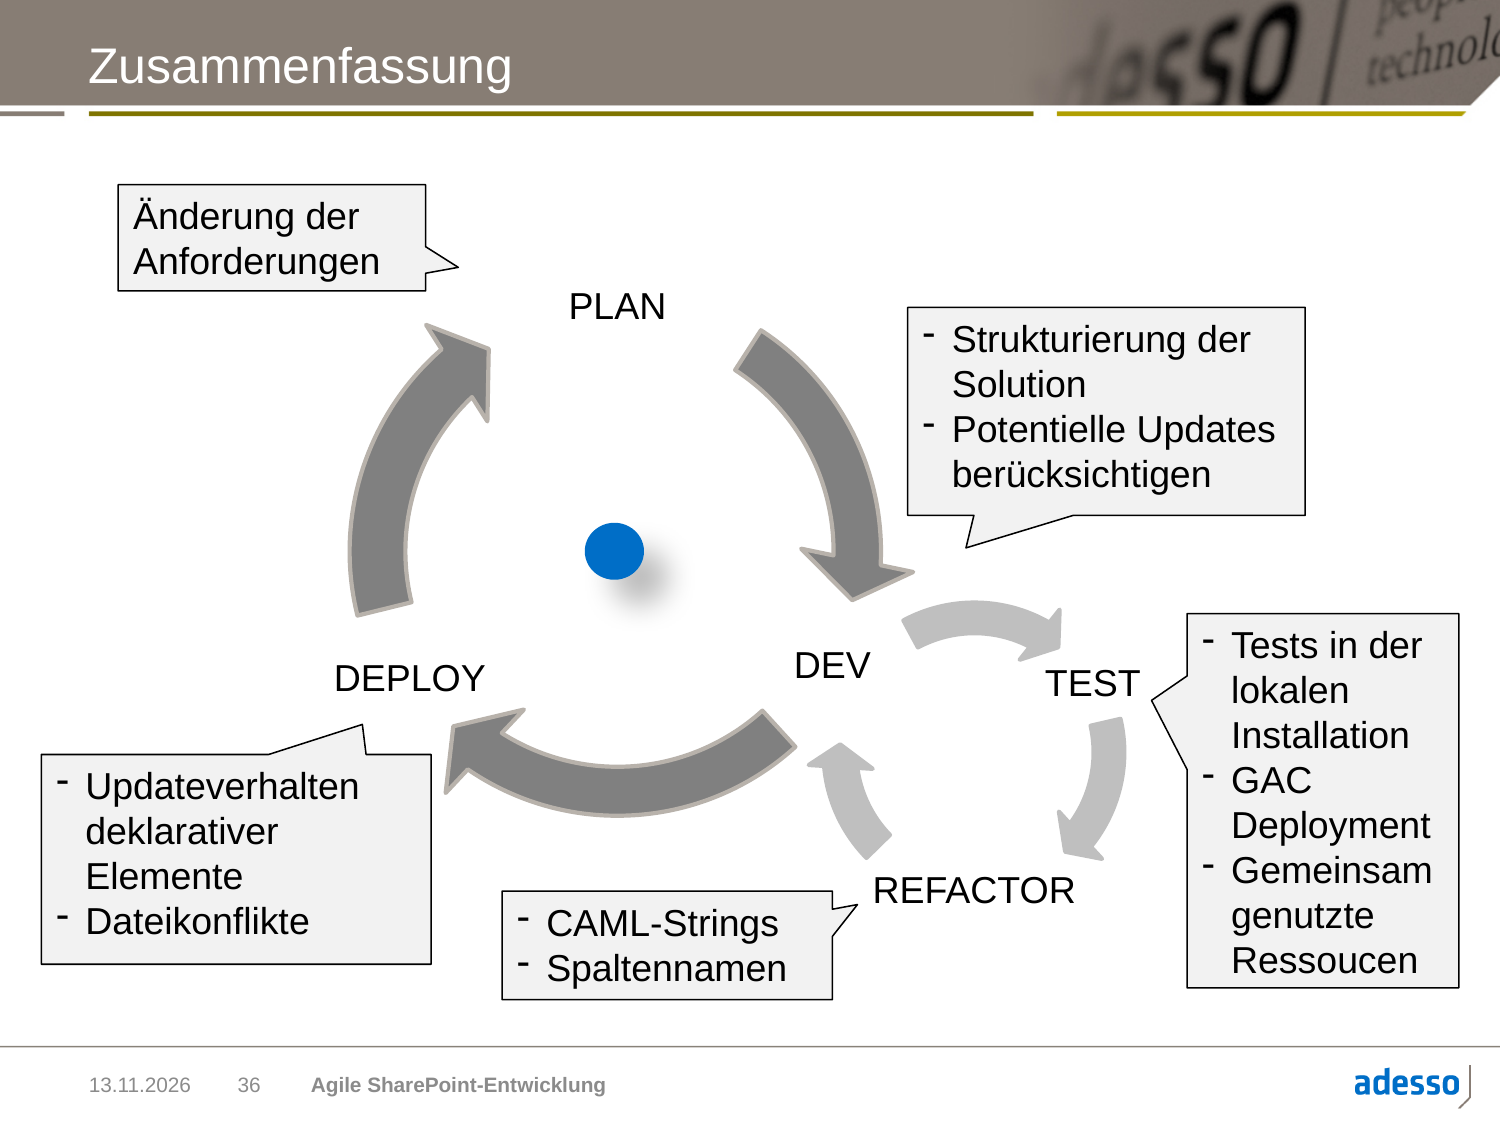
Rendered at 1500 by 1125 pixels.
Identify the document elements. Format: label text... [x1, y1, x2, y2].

text_box Tests in der lokalen Installation GAC Deployment Gemeinsam genutzte Ressoucen [1191, 613, 1459, 988]
picture [0, 0, 1500, 128]
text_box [785, 585, 1164, 953]
text_box CAML-Strings Spaltennamen [502, 945, 833, 1000]
footer Agile SharePoint-Entwicklung [310, 1054, 1301, 1115]
picture [1056, 1048, 1500, 1124]
text_box Änderung der Anforderungen [118, 184, 426, 291]
slide_number 36 [222, 1054, 306, 1115]
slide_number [88, 1054, 222, 1115]
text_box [352, 234, 947, 903]
text_box Updateverhalten deklarativer Elemente Dateikonflikte [41, 727, 432, 965]
text_box Strukturierung der Solution Potentielle Updates berücksichtigen [991, 307, 1306, 541]
title Zusammenfassung [88, 33, 1439, 106]
